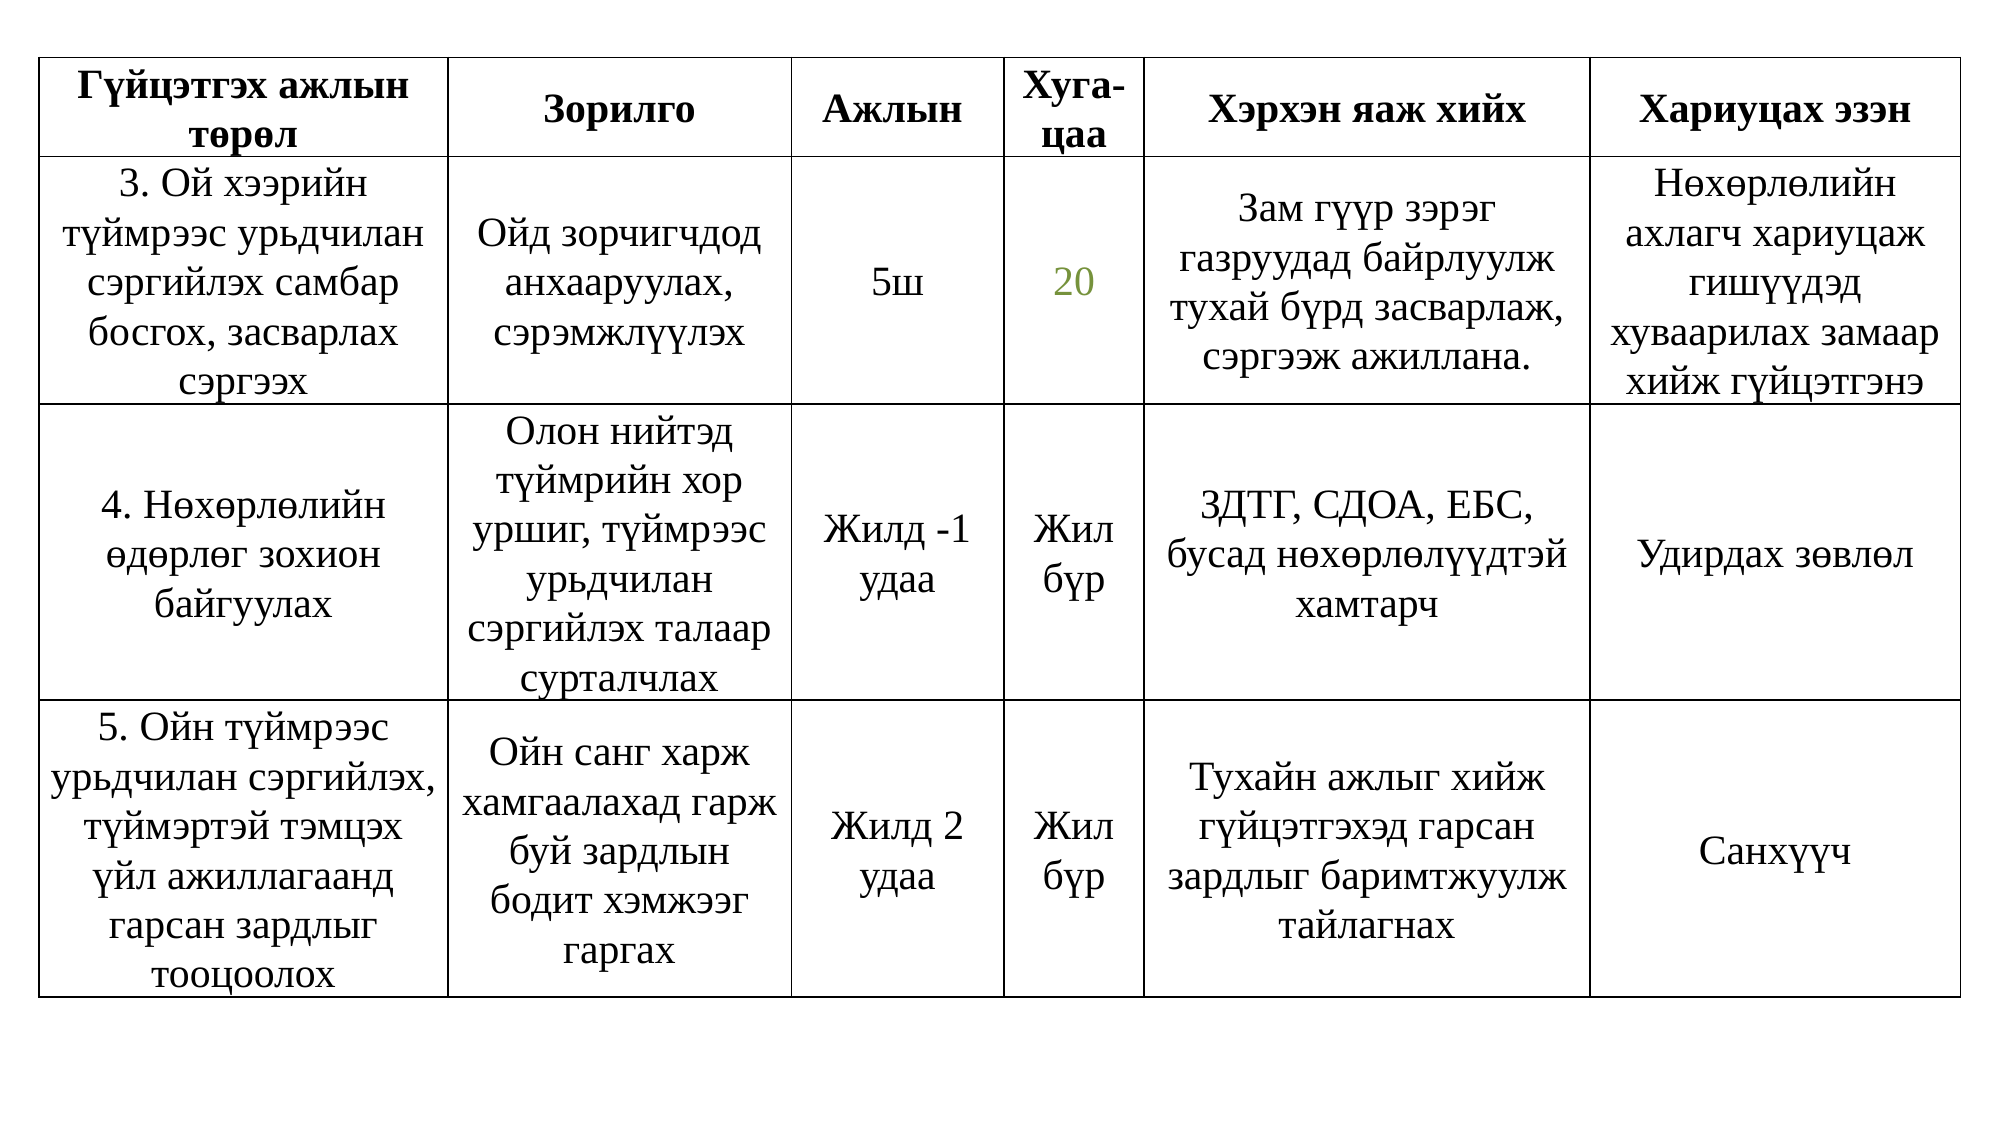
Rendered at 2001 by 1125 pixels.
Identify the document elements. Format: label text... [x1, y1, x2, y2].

table_cell Тухайн ажлыг хийж гүйцэтгэхэд гарсан зардлыг баримтжуулж тайлагнах [1145, 701, 1589, 996]
table_cell Жил бүр [1005, 701, 1143, 996]
table_cell 5. Ойн түймрээс урьдчилан сэргийлэх, түймэртэй тэмцэх үйл ажиллагаанд гарсан зардлыг тооцоолох [40, 701, 447, 996]
table_cell Санхүүч [1591, 701, 1960, 996]
table_cell Удирдах зөвлөл [1591, 405, 1960, 699]
table_cell Нөхөрлөлийн ахлагч хариуцаж гишүүдэд хуваарилах замаар хийж гүйцэтгэнэ [1591, 157, 1960, 403]
table_header Хариуцах эзэн [1591, 58, 1960, 156]
table_header Хэрхэн яаж хийх [1145, 58, 1589, 156]
table_cell 20 [1005, 157, 1143, 403]
table_header Ажлын [792, 58, 1003, 156]
table_cell Ойн санг харж хамгаалахад гарж буй зардлын бодит хэмжээг гаргах [449, 701, 791, 996]
table_cell 4. Нөхөрлөлийн өдөрлөг зохион байгуулах [40, 405, 447, 699]
table_cell 3. Ой хээрийн түймрээс урьдчилан сэргийлэх самбар босгох, засварлах сэргээх [40, 157, 447, 403]
table_cell Жил бүр [1005, 405, 1143, 699]
table_cell Ойд зорчигчдод анхааруулах, сэрэмжлүүлэх [449, 157, 791, 403]
table_cell 5ш [792, 157, 1003, 403]
table_header Зорилго [449, 58, 791, 156]
table_cell Жилд 2 удаа [792, 701, 1003, 996]
table_header Хуга-цаа [1005, 58, 1143, 156]
table_header Гүйцэтгэх ажлын төрөл [40, 58, 447, 156]
table_cell Олон нийтэд түймрийн хор уршиг, түймрээс урьдчилан сэргийлэх талаар сурталчлах [449, 405, 791, 699]
table_cell Зам гүүр зэрэг газруудад байрлуулж тухай бүрд засварлаж, сэргээж ажиллана. [1145, 157, 1589, 403]
table_cell Жилд -1 удаа [792, 405, 1003, 699]
table_cell ЗДТГ, СДОА, ЕБС, бусад нөхөрлөлүүдтэй хамтарч [1145, 405, 1589, 699]
